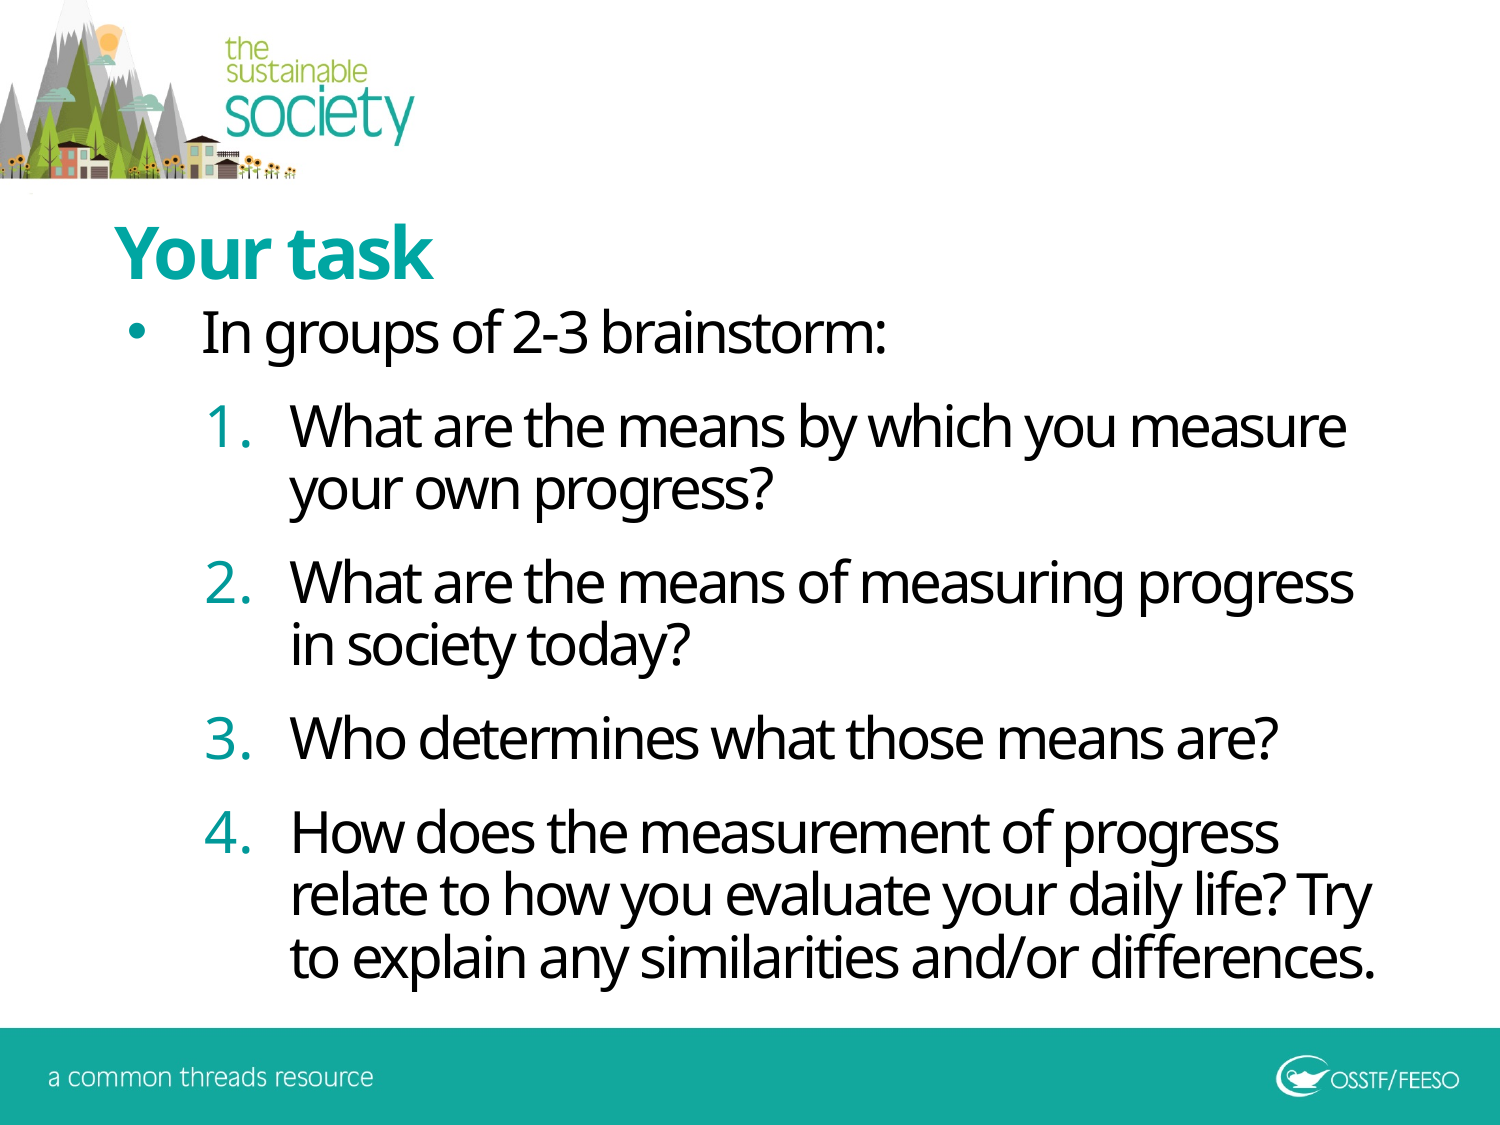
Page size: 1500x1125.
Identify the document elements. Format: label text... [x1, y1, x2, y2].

text_box Your task [100, 219, 987, 409]
picture [0, 0, 1500, 1125]
text_box In groups of 2-3 brainstorm: What are the means by which you measure your own progress? What are the means of measuring progress in society today? Who determines what those means are? How does the measurement of progress relate to how you evaluate your daily life? Try to explain any similarities and/or differences. [112, 326, 1416, 1047]
